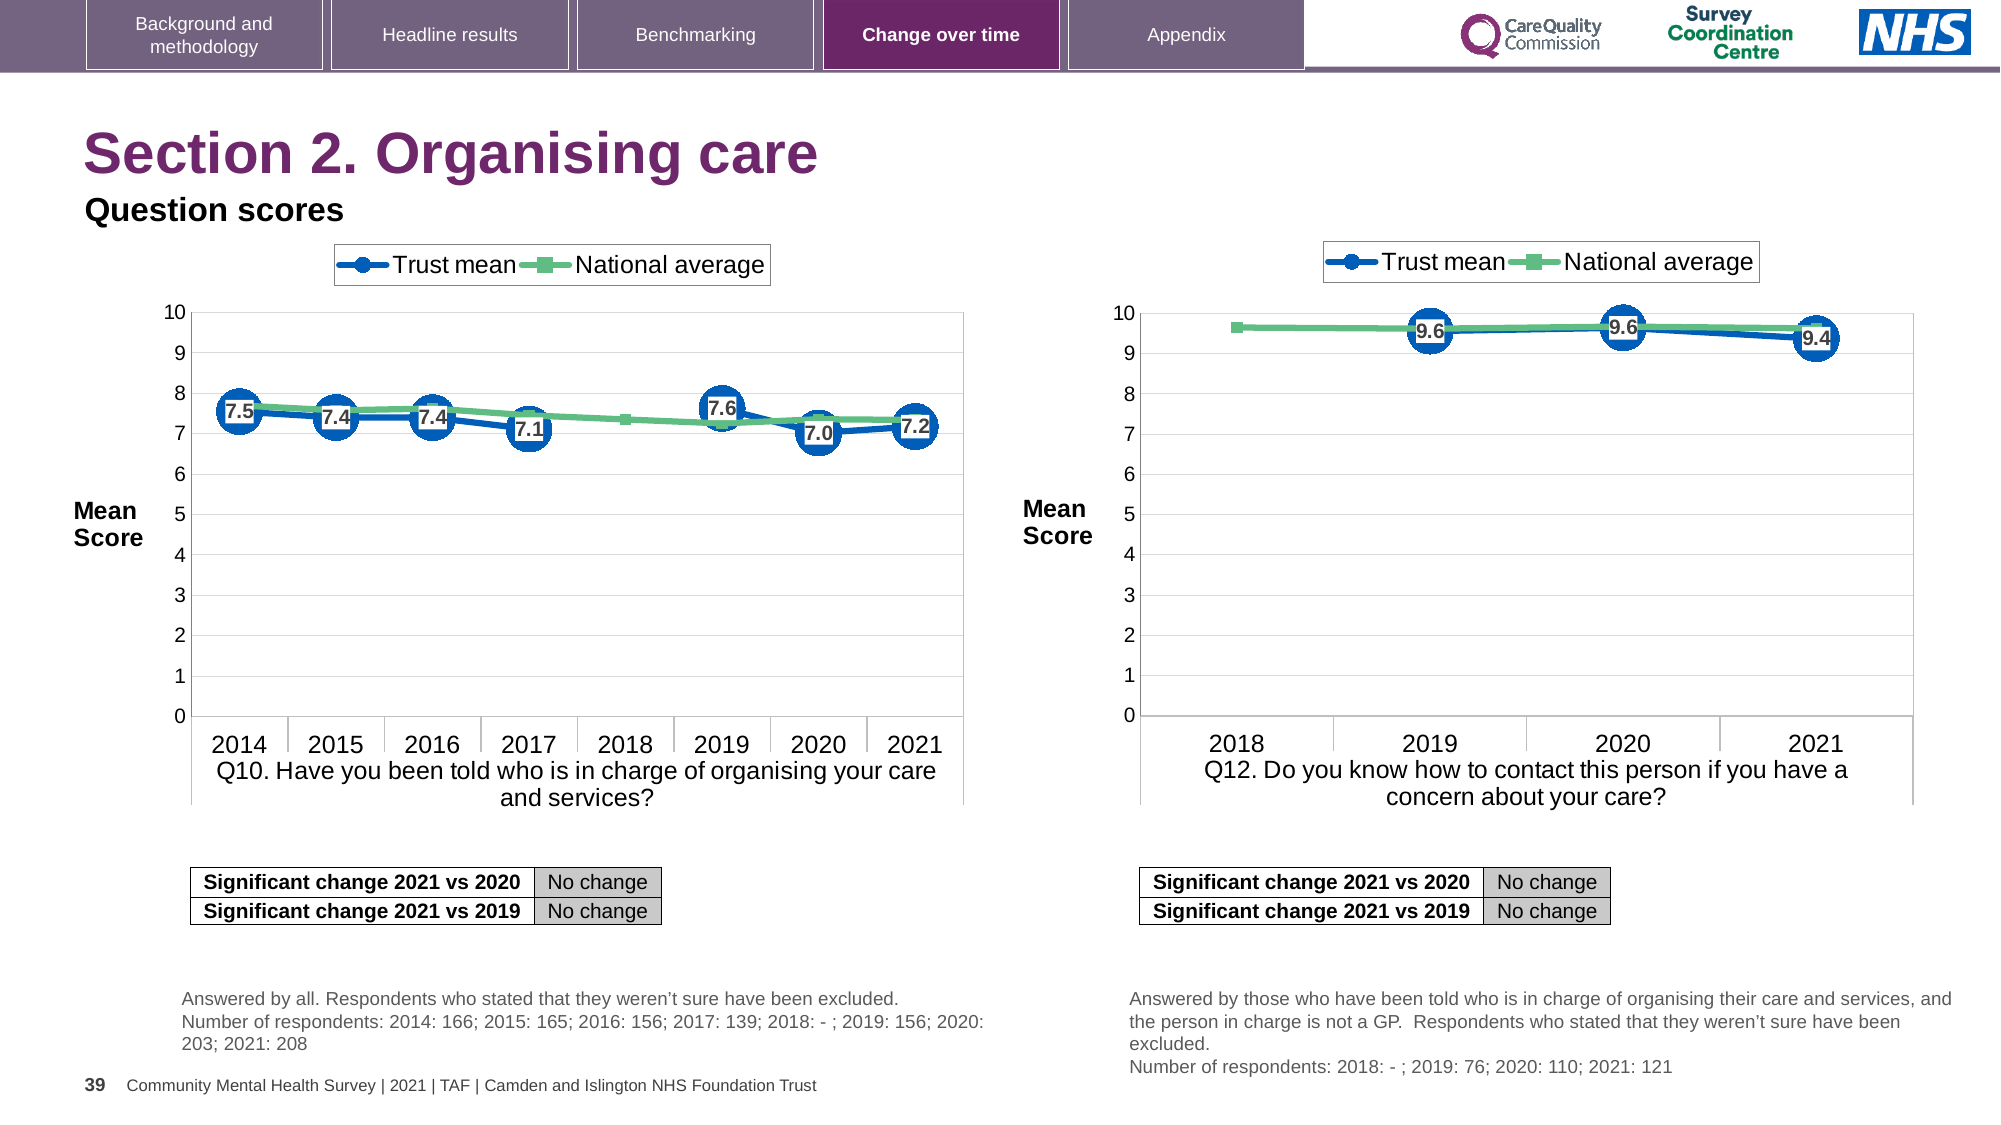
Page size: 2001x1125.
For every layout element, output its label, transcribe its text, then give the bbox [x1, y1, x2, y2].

table_cell No change [1484, 898, 1610, 924]
picture [1859, 9, 1971, 55]
table_header No change [535, 868, 661, 897]
picture [1666, 3, 1794, 61]
table_cell No change [535, 898, 661, 924]
chart [1018, 237, 1916, 858]
table_header Significant change 2021 vs 2020 [1140, 868, 1483, 897]
chart [68, 240, 966, 858]
text_box Question scores [84, 185, 1864, 229]
text_box Answered by those who have been told who is in charge of organising their care and services, and the person in charge is not a GP. Respondents who stated that they weren’t sure have been excluded. Number of respondents: 2018: - ; 2019: 76; 2020: 110; 2021: 121 [1114, 979, 1994, 1107]
table_cell Significant change 2021 vs 2019 [191, 898, 534, 924]
text_box 39 [84, 1065, 122, 1125]
text_box Answered by all. Respondents who stated that they weren’t sure have been excluded. Number of respondents: 2014: 166; 2015: 165; 2016: 156; 2017: 139; 2018: - ; 2019: 156; 2020: 203; 2021: 208 [166, 979, 1031, 1085]
table_cell Significant change 2021 vs 2019 [1140, 898, 1483, 924]
table_header No change [1484, 868, 1610, 897]
table_header Significant change 2021 vs 2020 [191, 868, 534, 897]
title Section 2. Organising care [68, 100, 1942, 209]
picture [1460, 13, 1602, 59]
